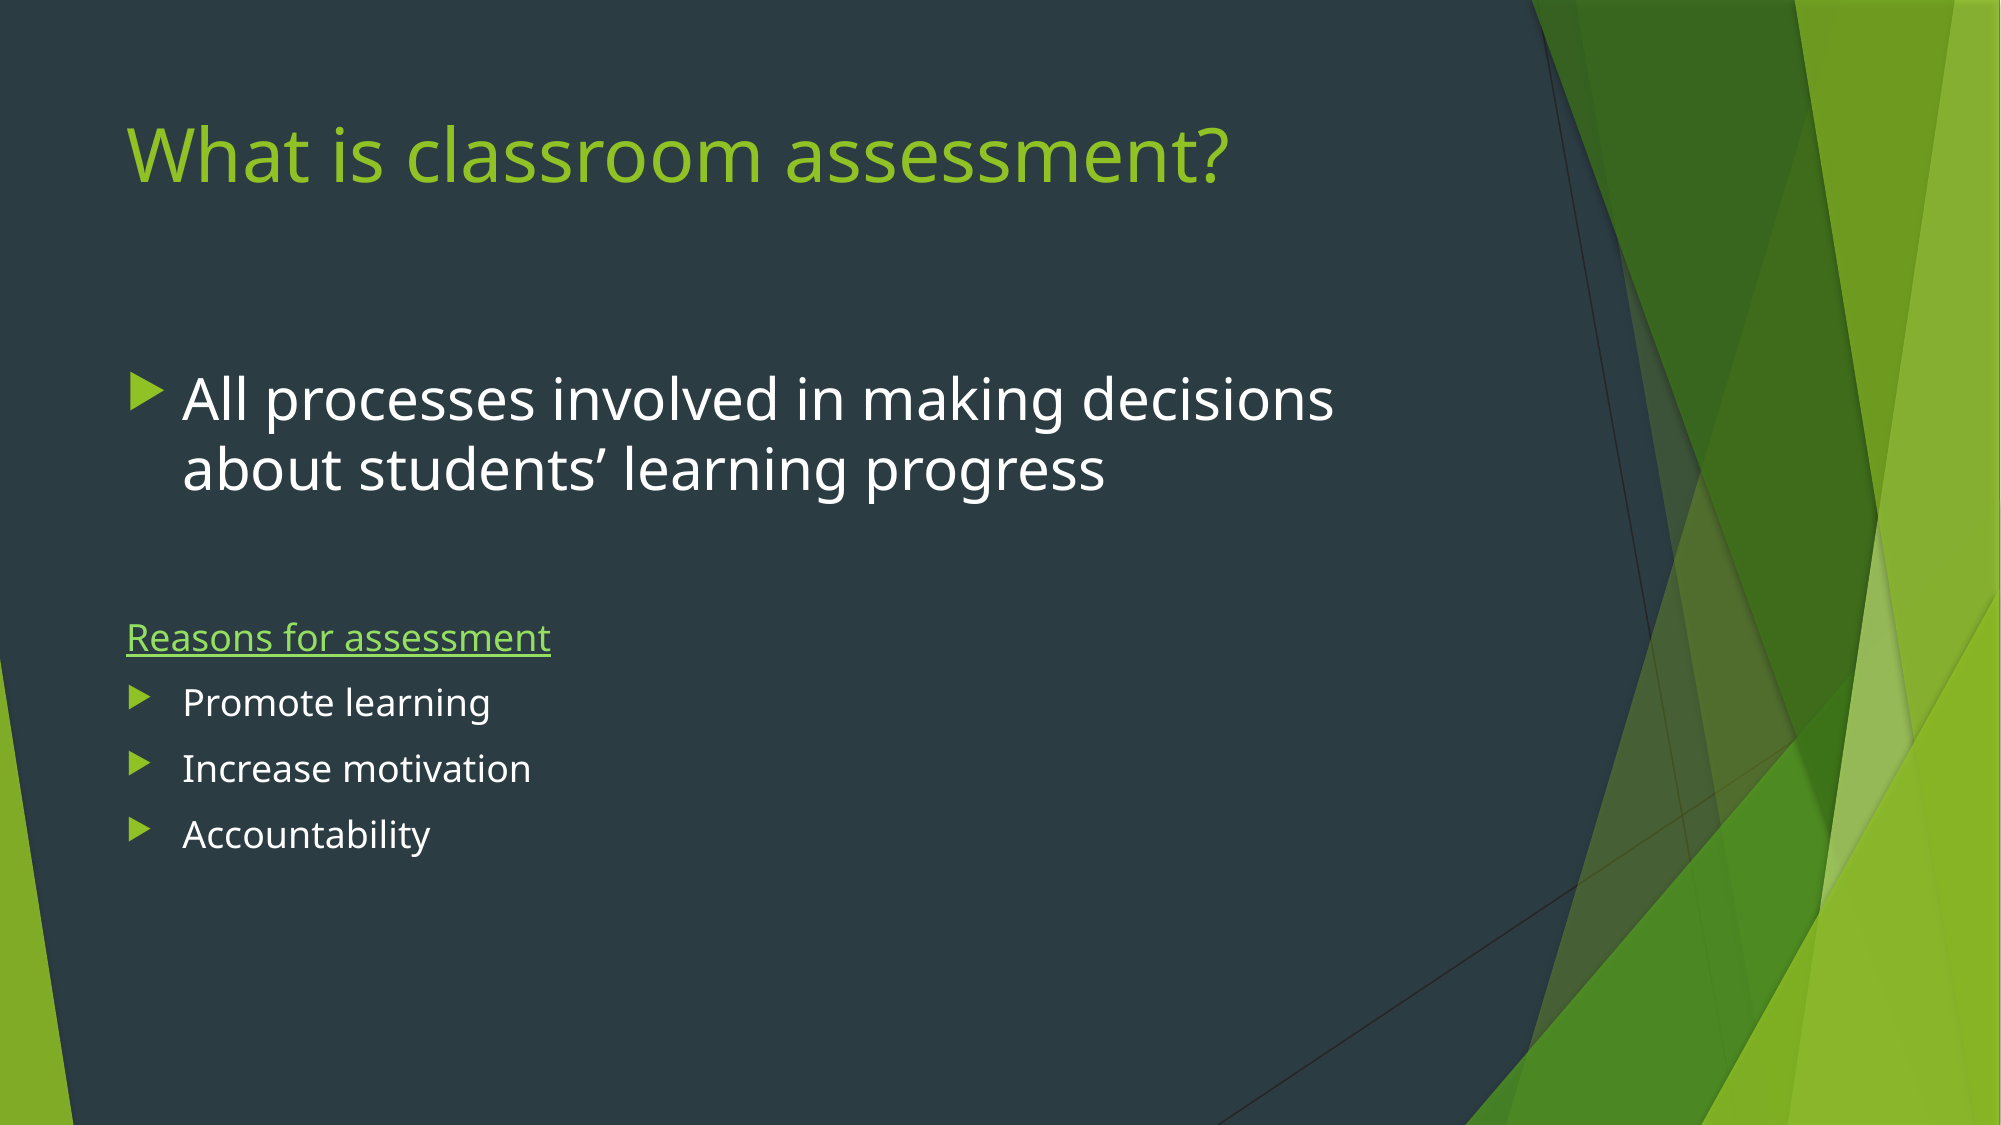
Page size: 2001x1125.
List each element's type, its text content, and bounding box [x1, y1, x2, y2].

title What is classroom assessment? [111, 99, 1522, 317]
list All processes involved in making decisions about students’ learning progress Reasons for assessment Promote learning Increase motivation Accountability [111, 354, 1522, 992]
